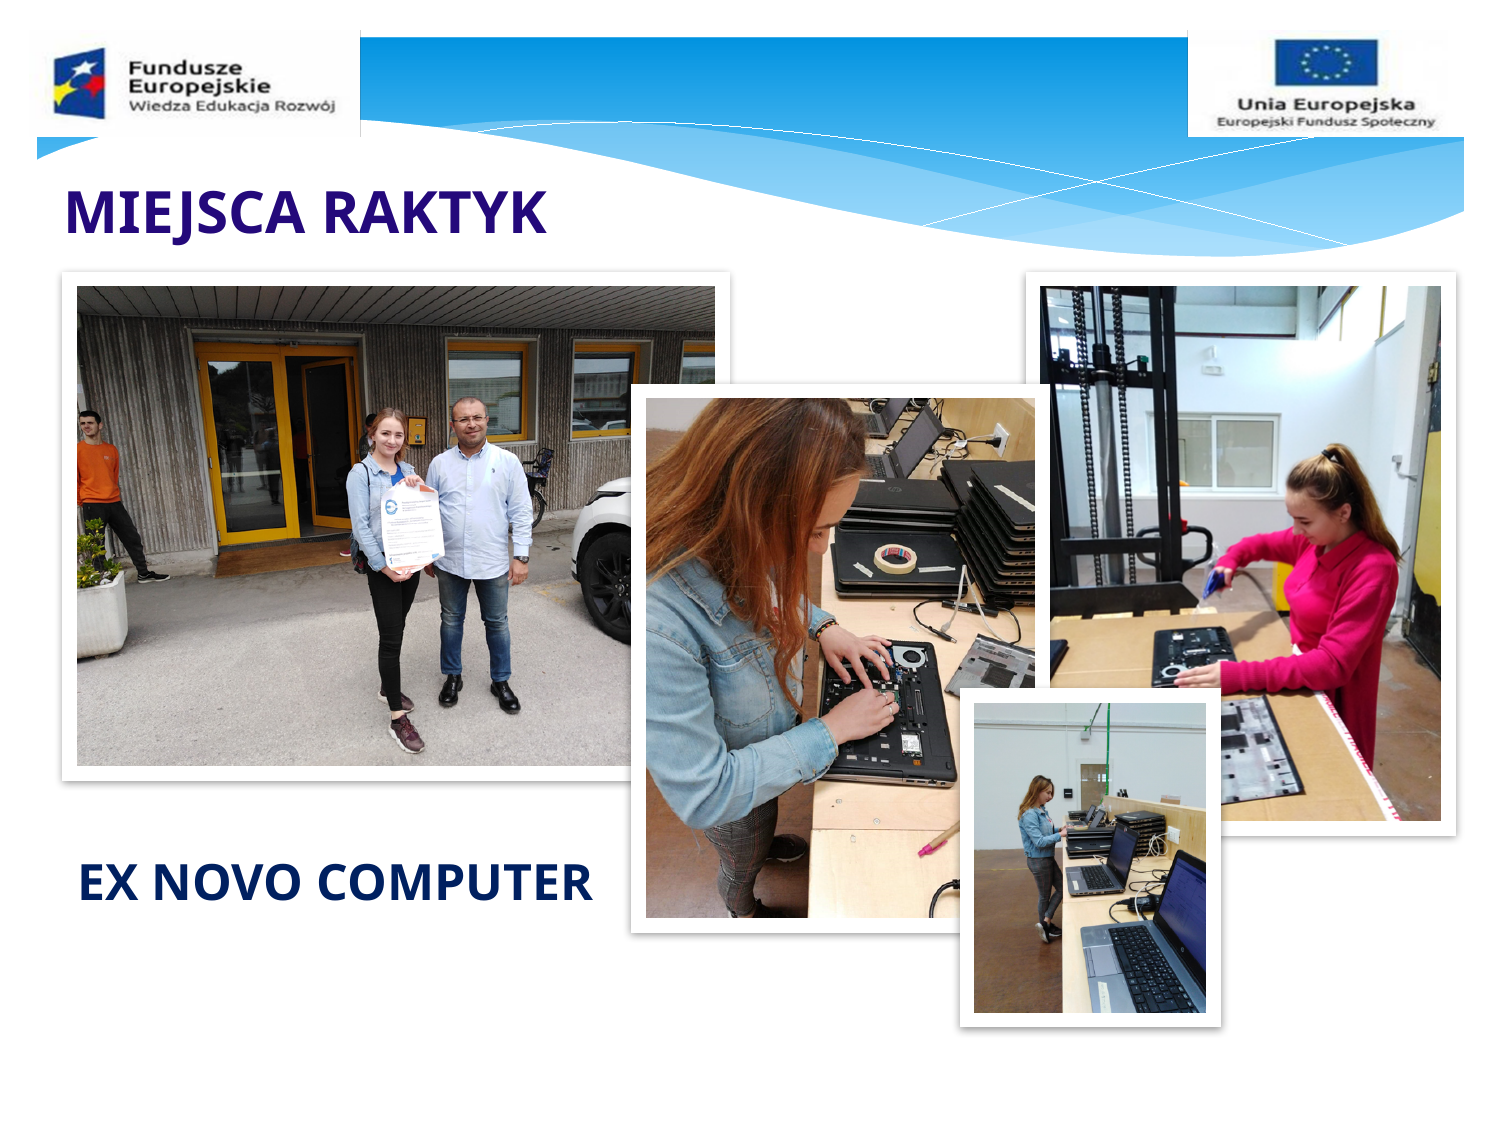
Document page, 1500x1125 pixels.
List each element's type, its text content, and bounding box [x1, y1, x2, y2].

picture [76, 285, 1442, 1013]
text_box EX NOVO COMPUTER [62, 842, 609, 918]
text_box MIEJSCA RAKTYK [48, 167, 841, 253]
picture [29, 30, 1471, 138]
